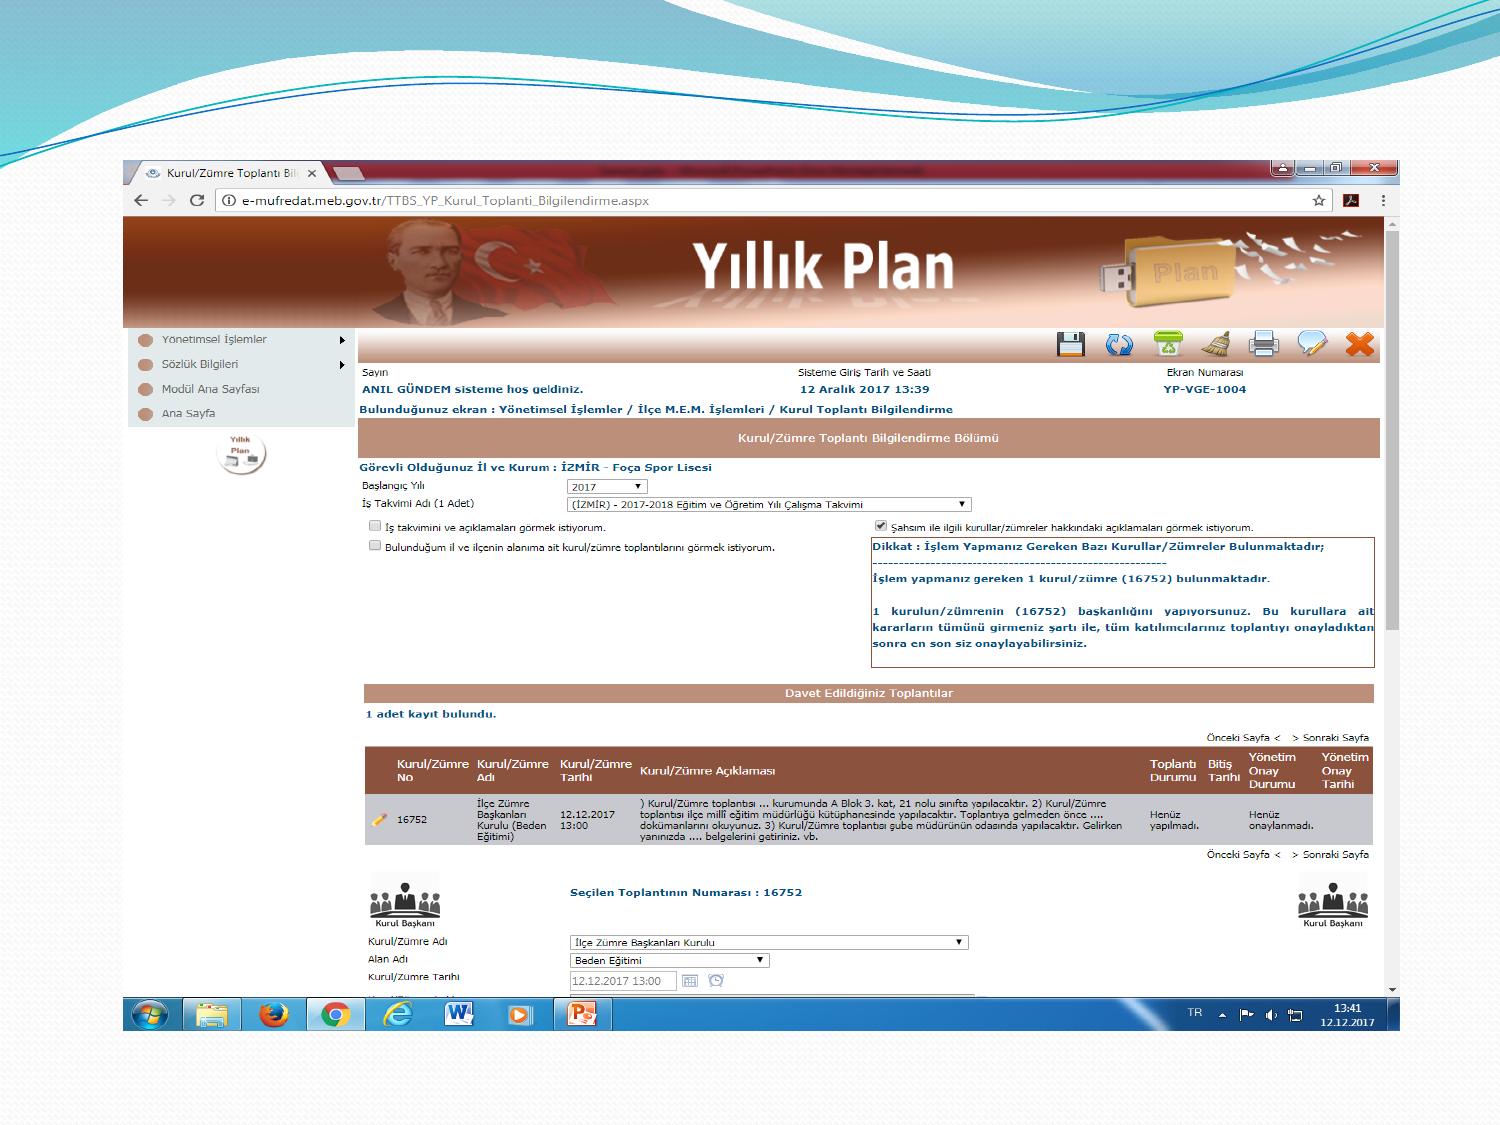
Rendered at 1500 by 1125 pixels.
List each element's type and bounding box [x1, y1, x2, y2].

picture [123, 160, 1400, 1031]
